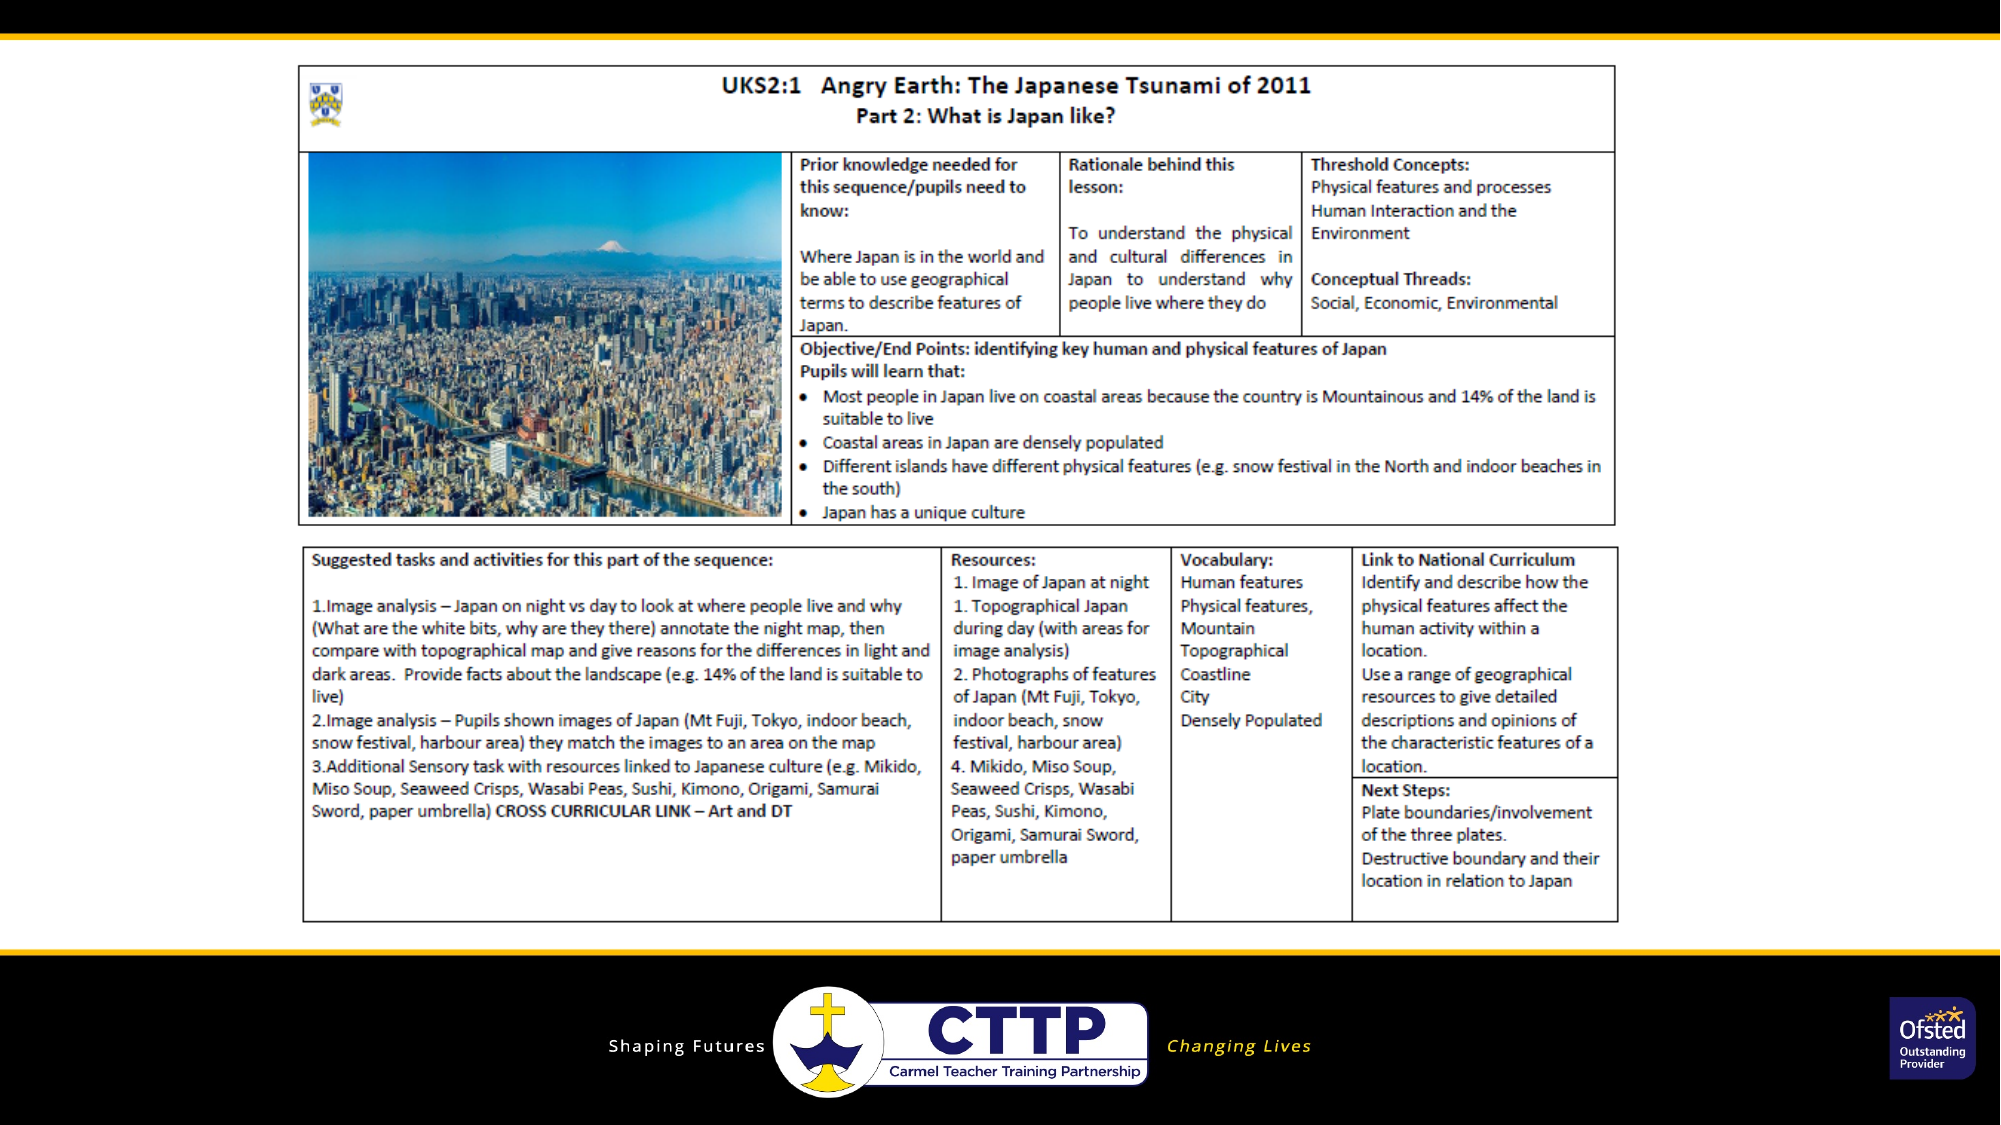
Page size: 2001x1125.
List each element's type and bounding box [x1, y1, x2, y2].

picture [0, 0, 2000, 1125]
list [282, 55, 1644, 942]
